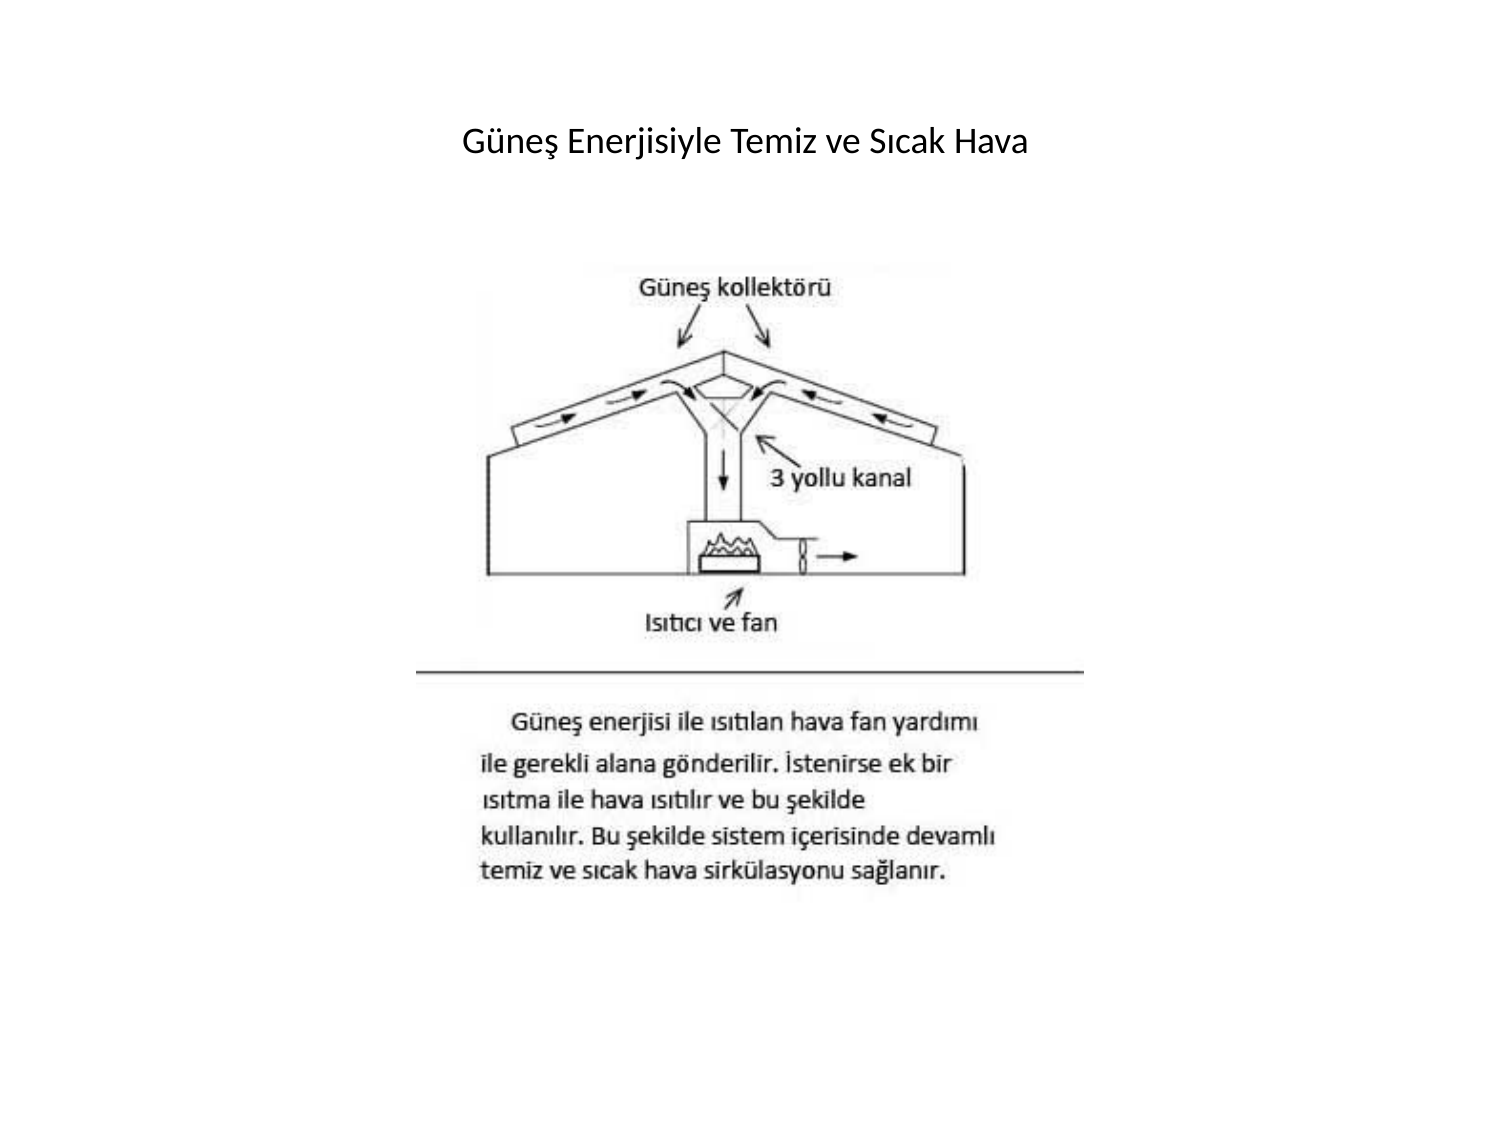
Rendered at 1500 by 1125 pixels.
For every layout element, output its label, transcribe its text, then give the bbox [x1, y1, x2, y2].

title Güneş Enerjisiyle Temiz ve Sıcak Hava [75, 45, 1425, 233]
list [416, 262, 1084, 1006]
